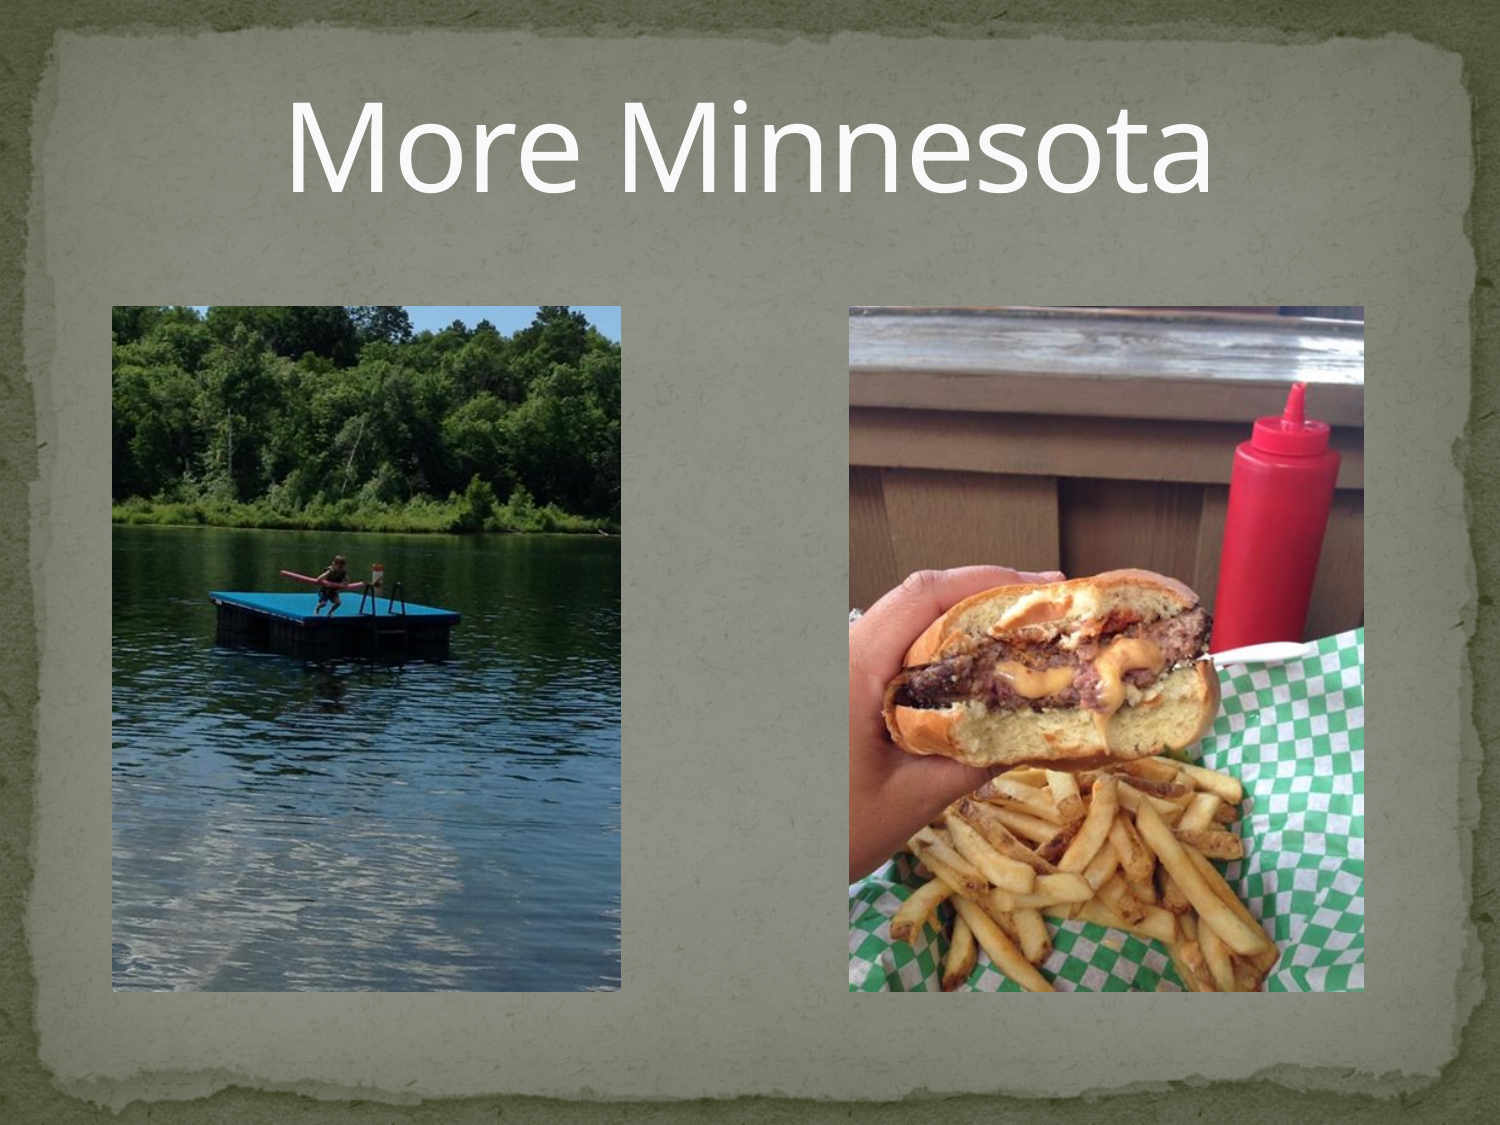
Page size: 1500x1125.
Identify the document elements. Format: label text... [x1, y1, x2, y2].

title More Minnesota [74, 24, 1425, 225]
picture [112, 306, 621, 992]
picture [849, 306, 1364, 992]
